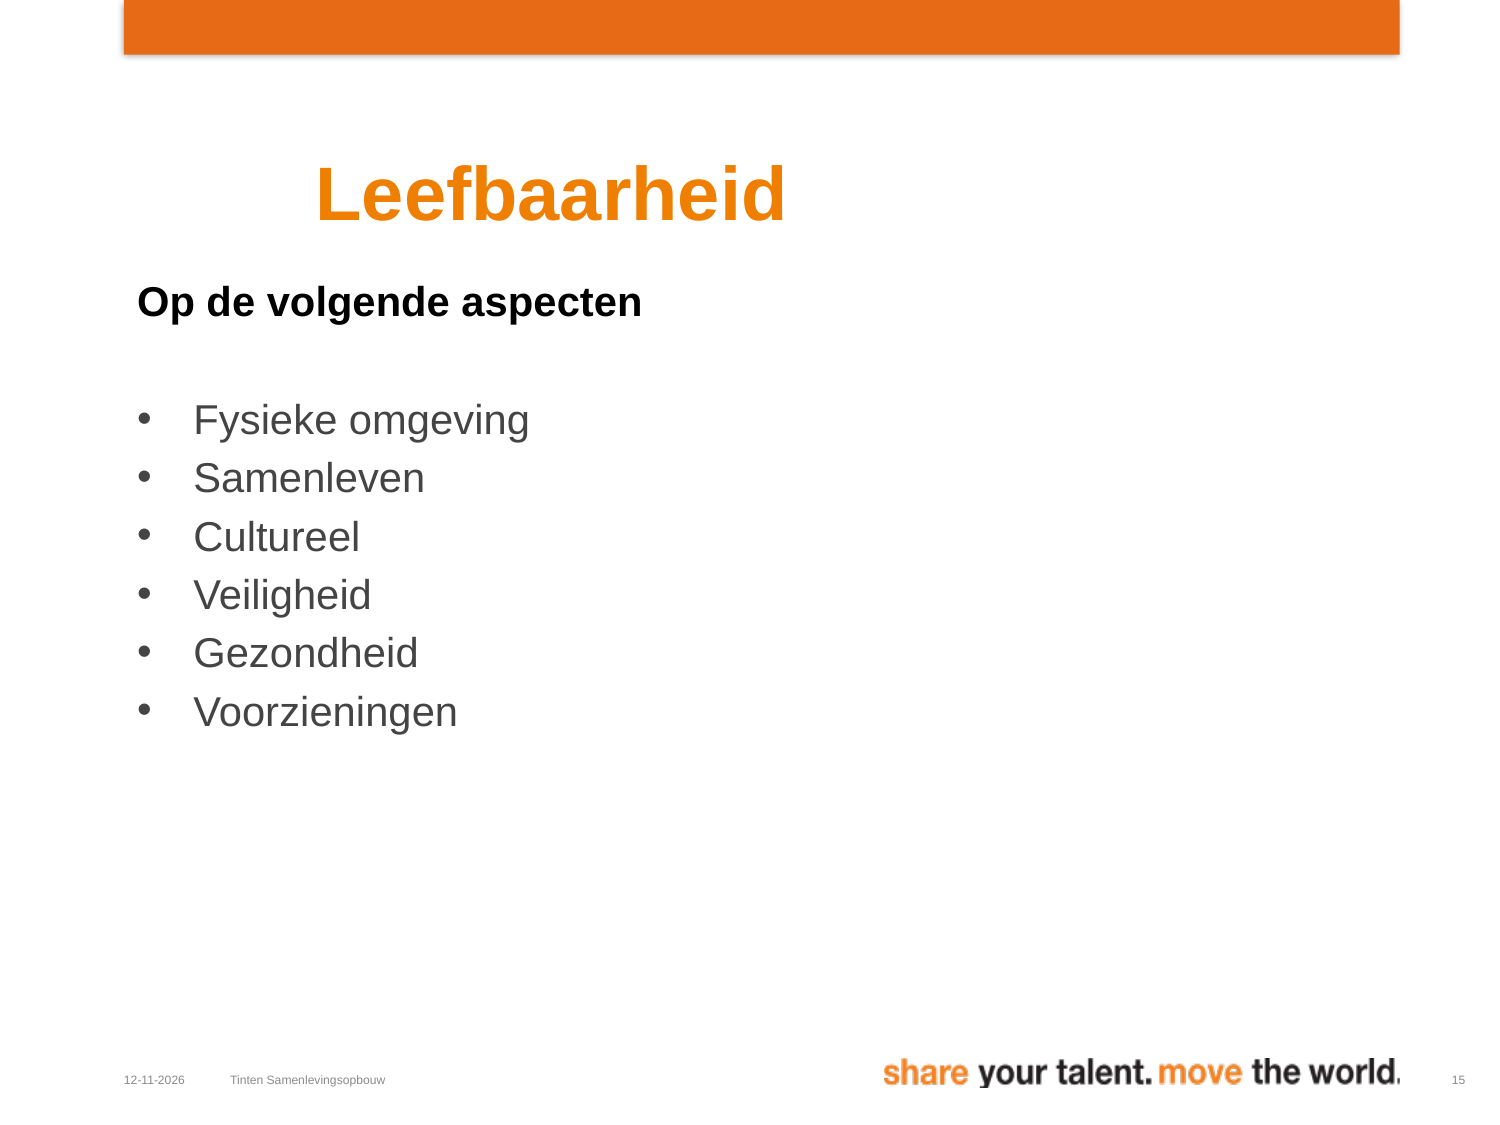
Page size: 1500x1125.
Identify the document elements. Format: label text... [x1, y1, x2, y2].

slide_number 15 [1411, 1042, 1466, 1103]
list Op de volgende aspecten [122, 267, 1400, 374]
title Leefbaarheid [301, 137, 1223, 244]
footer Tinten Samenlevingsopbouw [230, 1042, 680, 1103]
list Fysieke omgeving Samenleven Cultureel Veiligheid Gezondheid Voorzieningen [122, 385, 1412, 1012]
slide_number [123, 1042, 219, 1103]
